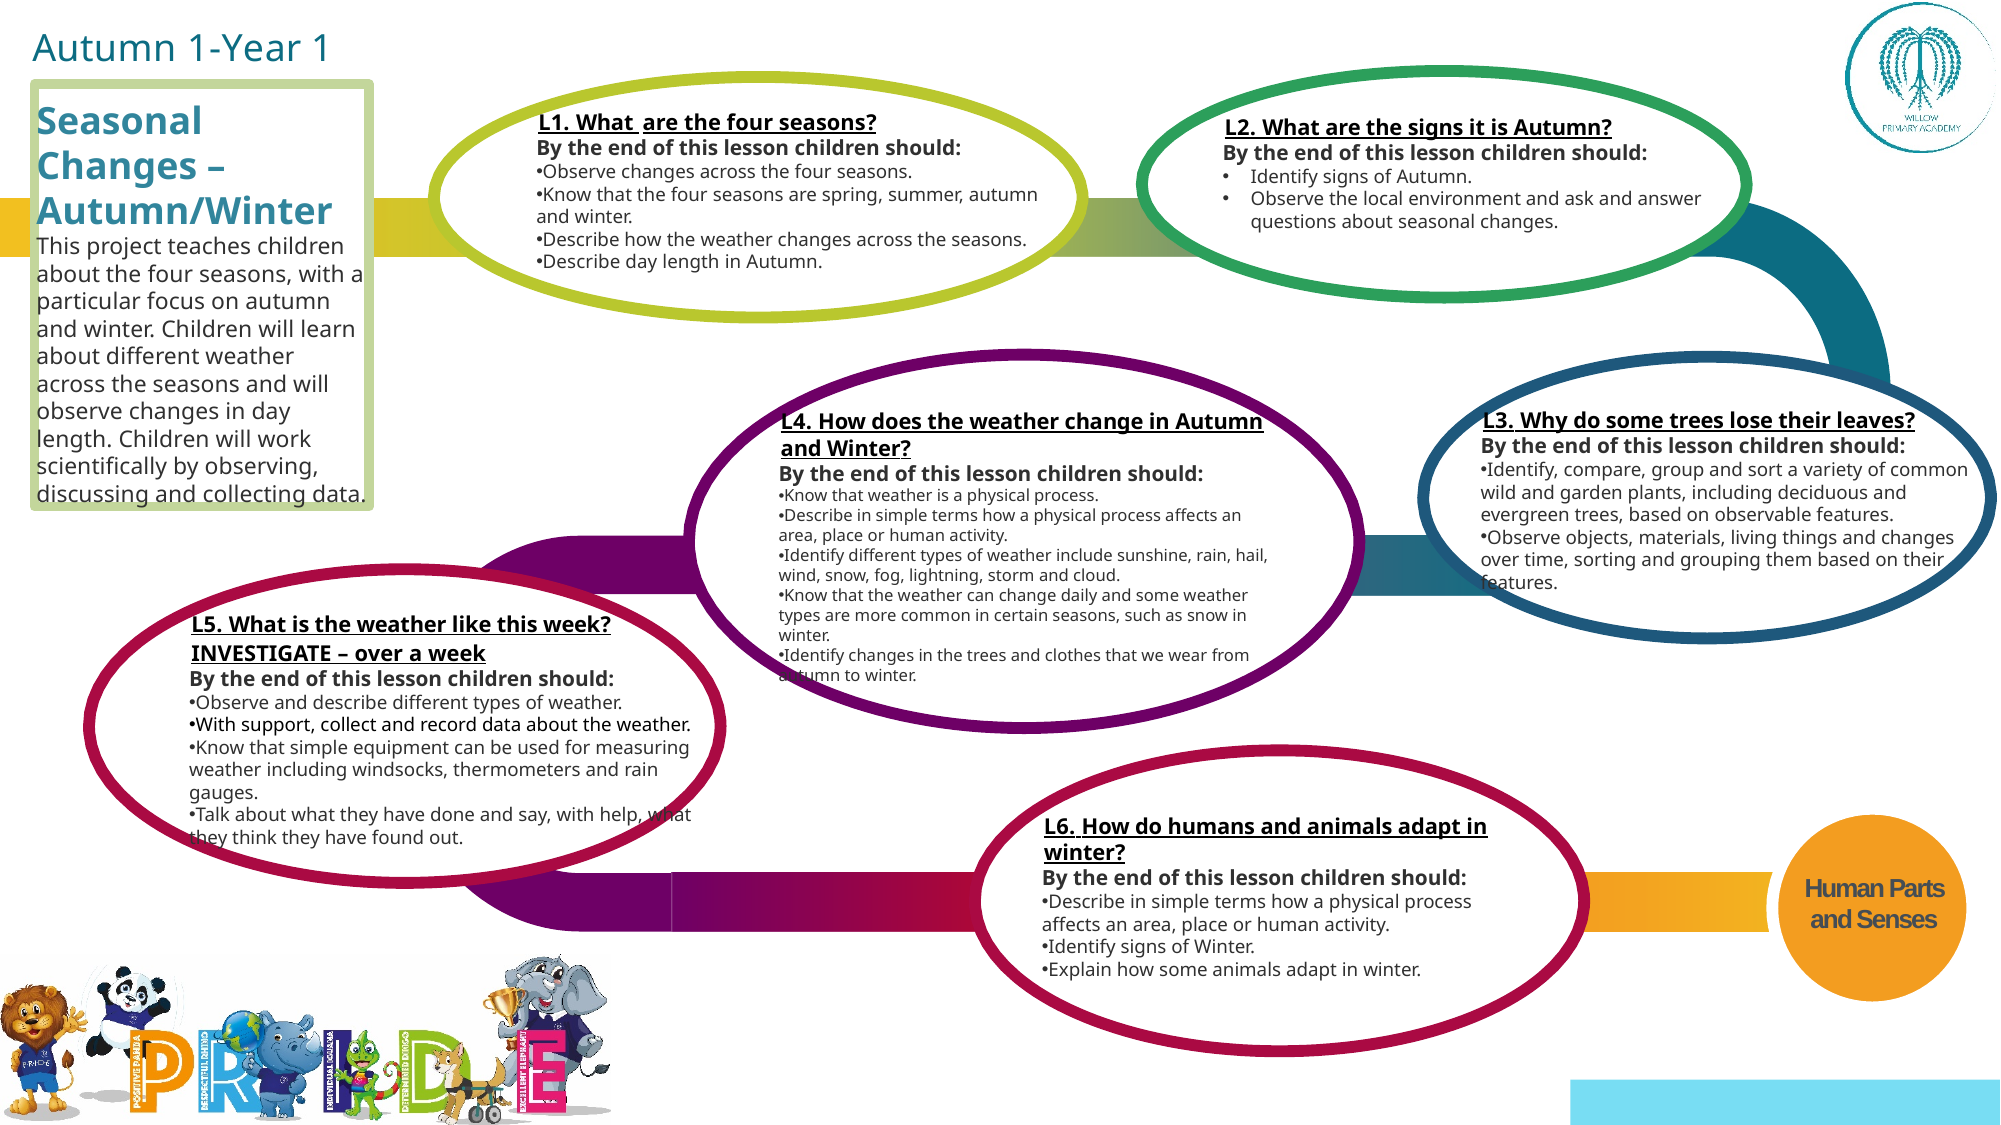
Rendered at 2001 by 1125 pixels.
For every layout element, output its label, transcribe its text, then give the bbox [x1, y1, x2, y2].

text_box [705, 750, 717, 775]
text_box [206, 848, 604, 883]
text_box [705, 750, 733, 786]
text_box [1418, 347, 1996, 648]
picture [1845, 2, 1996, 153]
text_box [1082, 750, 1477, 786]
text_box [1134, 63, 1755, 305]
text_box [499, 848, 666, 903]
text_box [0, 197, 1892, 596]
text_box Autumn 1-Year 1 [30, 22, 369, 70]
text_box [681, 341, 1367, 742]
picture [0, 954, 611, 1125]
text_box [1765, 801, 1980, 1015]
text_box [1570, 1079, 2000, 1125]
text_box [1067, 1009, 1492, 1052]
text_box [88, 611, 189, 841]
text_box L5. What is the weather like this week? INVESTIGATE – over a week By the end of this lesson children should: Observe and describe different types of weather. With support, collect and record data about the weather. Know that simple equipment can be used for measuring weather including windsocks, thermometers and rain gauges. Talk about what they have done and say, with help, what they think they have found out. [189, 607, 705, 848]
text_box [671, 787, 1966, 1001]
text_box Seasonal Changes – Autumn/Winter This project teaches children about the four seasons, with a particular focus on autumn and winter. Children will learn about different weather across the seasons and will observe changes in day length. Children will work scientifically by observing, discussing and collecting data. [34, 83, 369, 197]
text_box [428, 68, 1088, 326]
